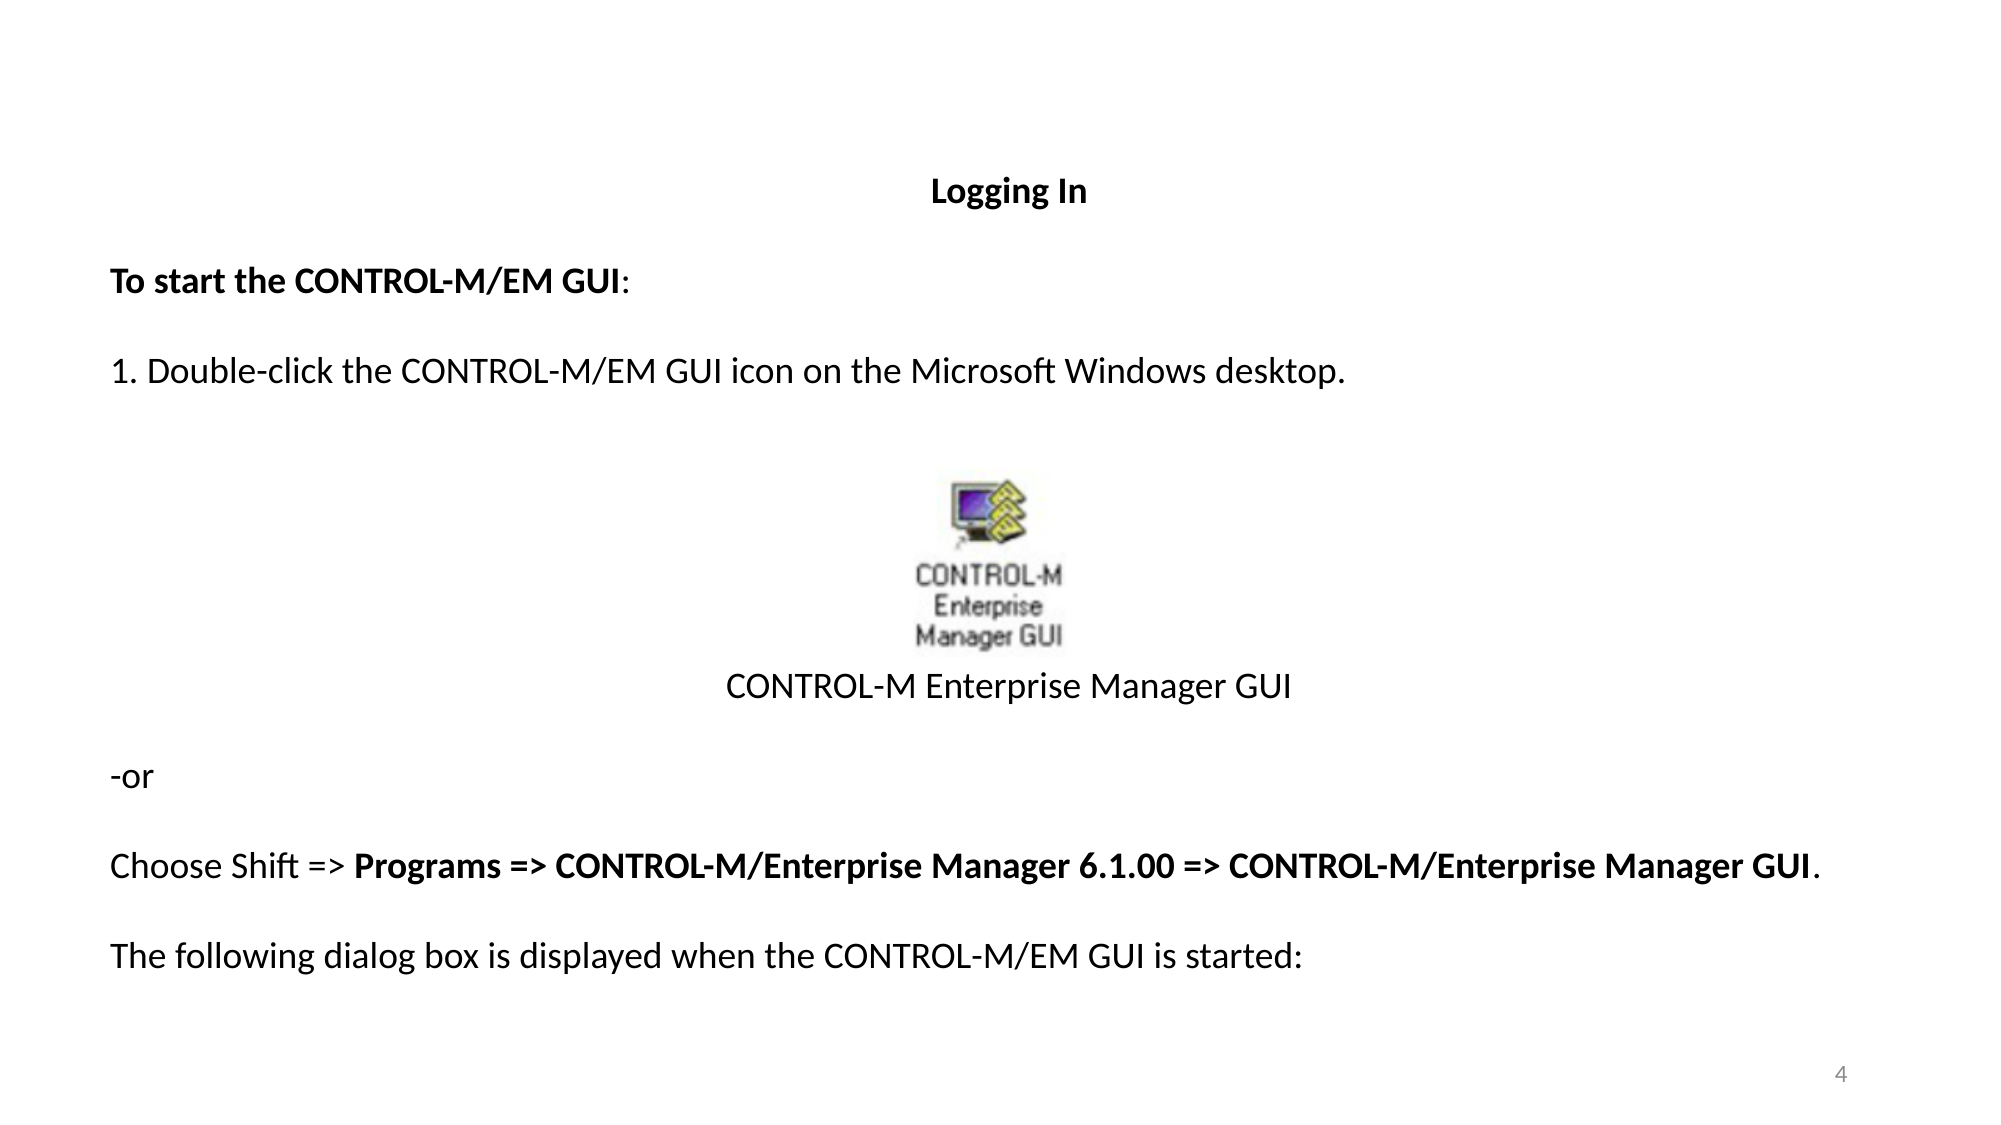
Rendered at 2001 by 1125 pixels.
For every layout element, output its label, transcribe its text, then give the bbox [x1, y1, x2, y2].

text_box Logging In To start the CONTROL-M/EM GUI: 1. Double-click the CONTROL-M/EM GUI icon on the Microsoft Windows desktop. CONTROL-M Enterprise Manager GUI -or Choose Shift => Programs => CONTROL-M/Enterprise Manager 6.1.00 => CONTROL-M/Enterprise Manager GUI. The following dialog box is displayed when the CONTROL-M/EM GUI is started: [95, 158, 1924, 984]
picture [913, 468, 1087, 657]
slide_number 4 [1412, 1042, 1863, 1103]
